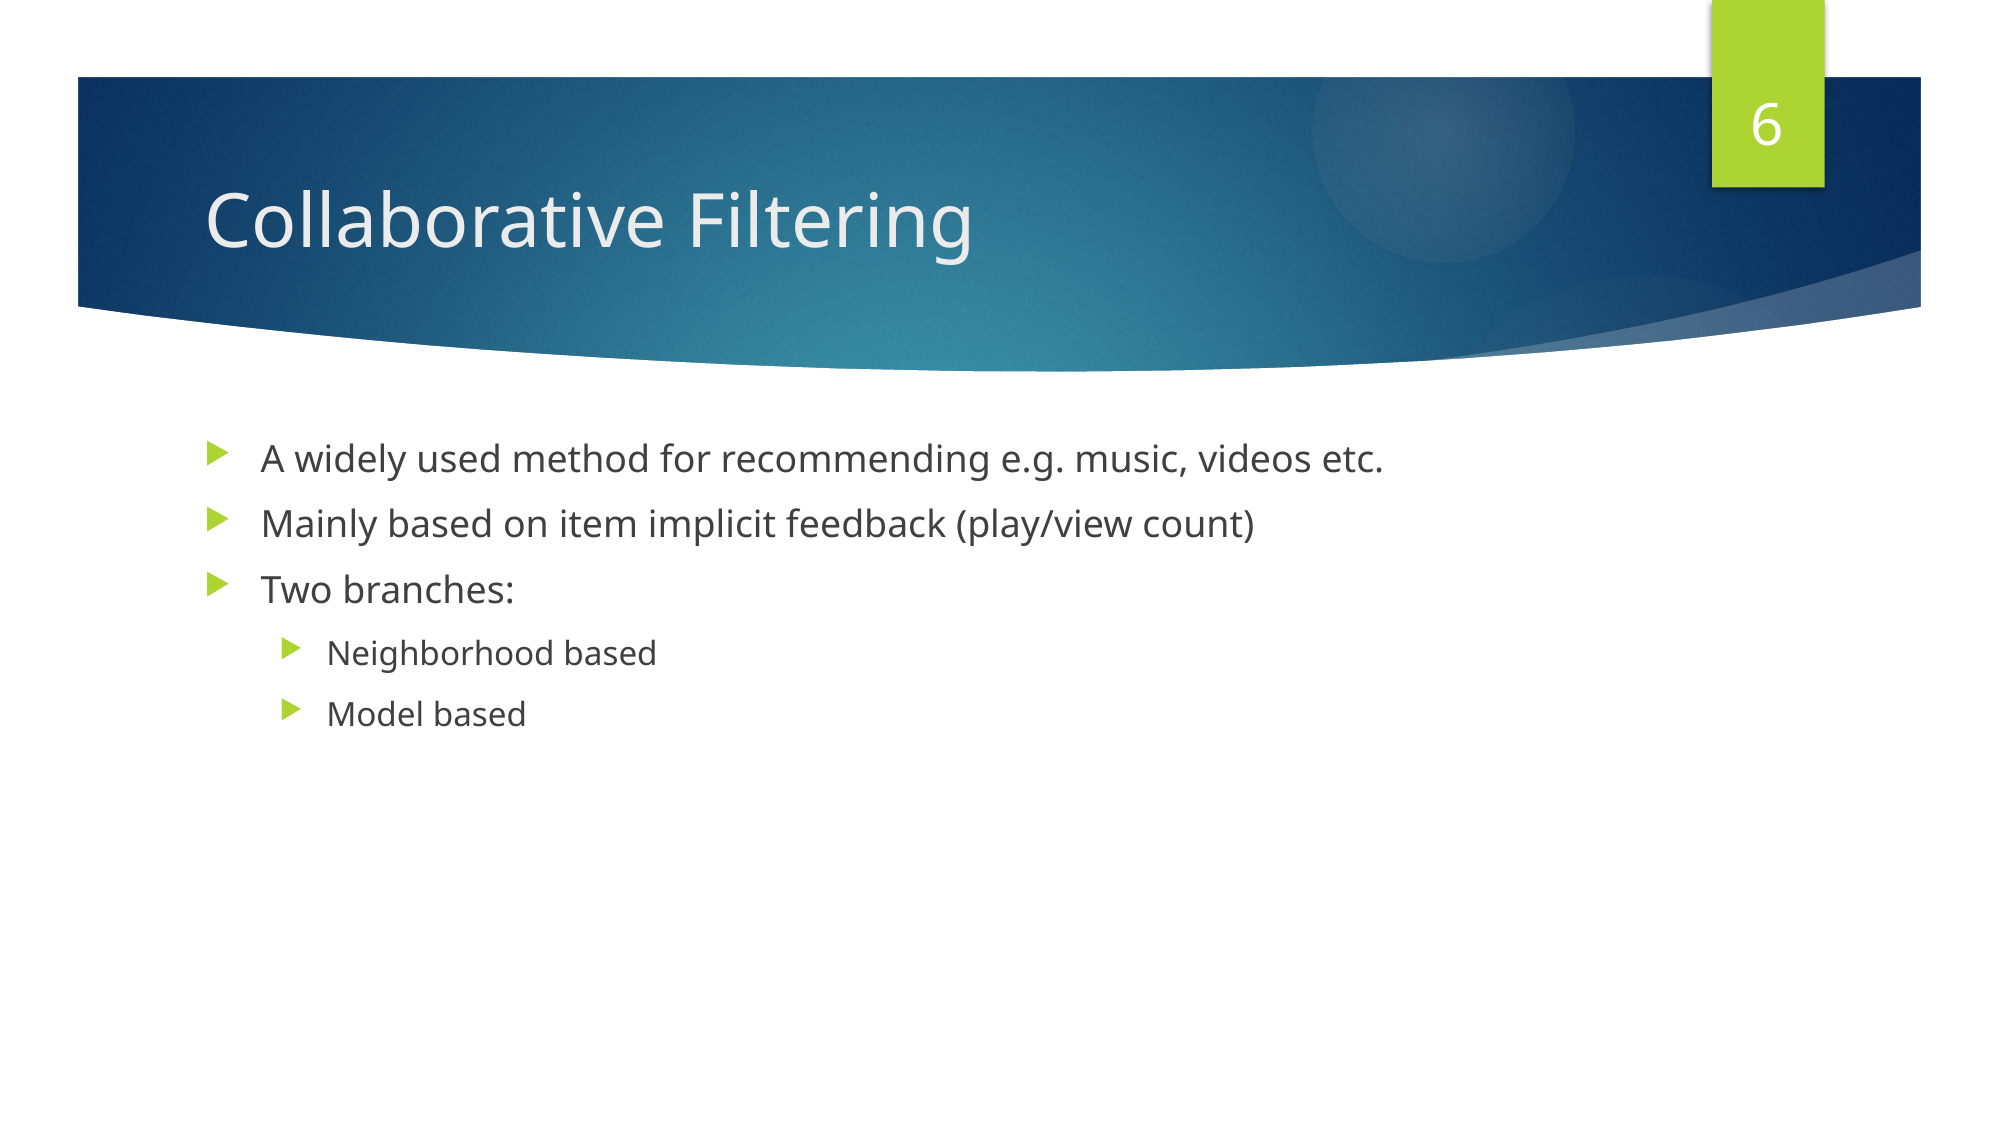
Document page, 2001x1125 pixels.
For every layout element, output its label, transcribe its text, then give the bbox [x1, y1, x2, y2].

slide_number 6 [1698, 48, 1836, 175]
list A widely used method for recommending e.g. music, videos etc. Mainly based on item implicit feedback (play/view count) Two branches: Neighborhood based Model based [189, 427, 1855, 988]
title Collaborative Filtering [189, 159, 1627, 276]
